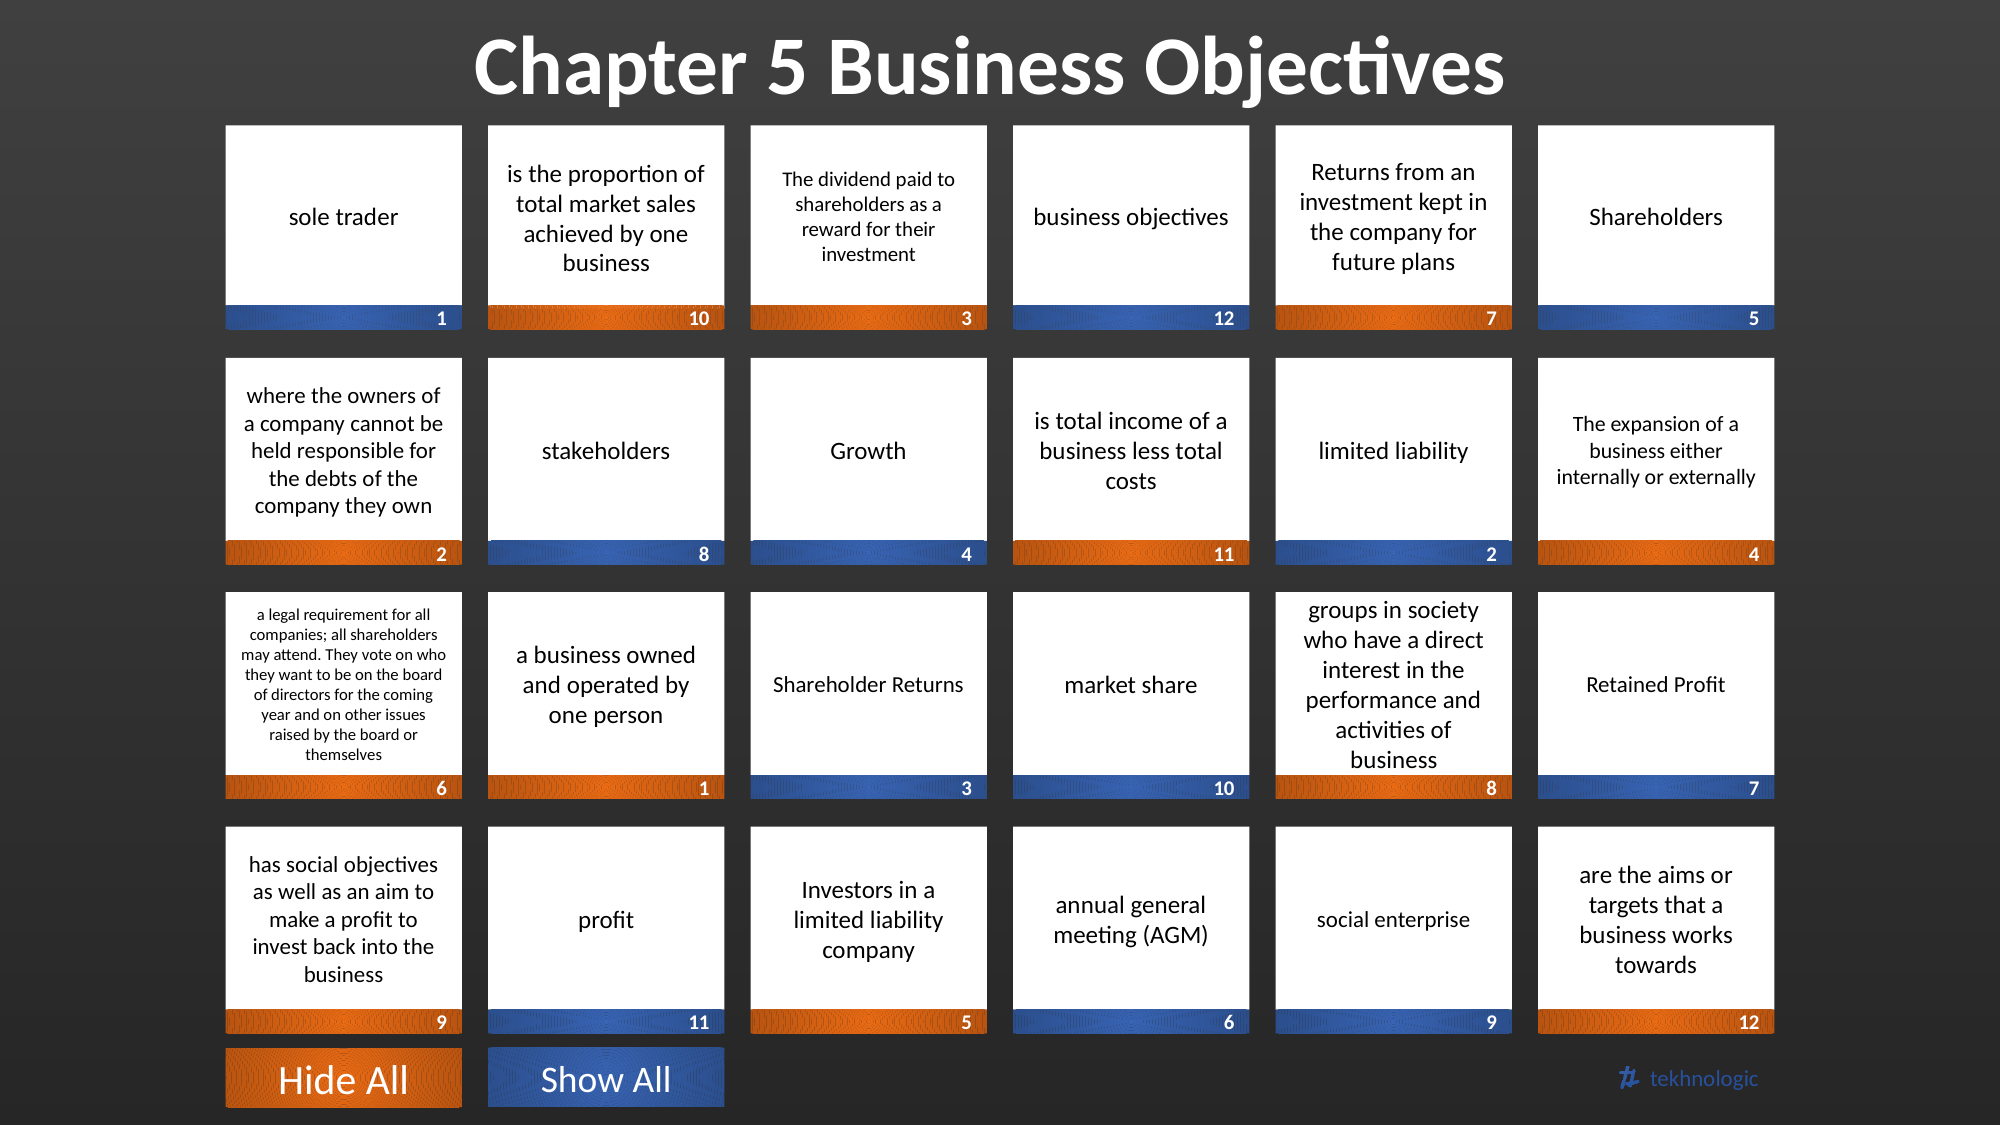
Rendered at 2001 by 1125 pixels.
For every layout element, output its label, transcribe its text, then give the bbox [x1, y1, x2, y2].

text_box a business owned and operated by one person [487, 591, 725, 774]
text_box 11 [1012, 540, 1250, 565]
text_box 1 [225, 304, 463, 330]
text_box profit [487, 826, 725, 1009]
text_box groups in society who have a direct interest in the performance and activities of business [1275, 591, 1513, 774]
text_box 12 [1012, 304, 1250, 330]
text_box Retained Profit [1537, 591, 1775, 774]
text_box is the proportion of total market sales achieved by one business [487, 124, 725, 304]
text_box 11 [487, 1009, 725, 1034]
text_box has social objectives as well as an aim to make a profit to invest back into the business [225, 826, 463, 1009]
text_box 8 [487, 540, 725, 565]
text_box 10 [487, 304, 725, 330]
text_box 3 [750, 774, 988, 800]
text_box where the owners of a company cannot be held responsible for the debts of the company they own [225, 357, 463, 540]
text_box 7 [1275, 305, 1513, 330]
text_box Investors in a limited liability company [750, 826, 988, 1009]
text_box 5 [1537, 304, 1775, 330]
text_box market share [1012, 591, 1250, 774]
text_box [1614, 1055, 1775, 1099]
text_box 2 [1275, 540, 1513, 565]
text_box 1 [487, 774, 725, 800]
text_box a legal requirement for all companies; all shareholders may attend. They vote on who they want to be on the board of directors for the coming year and on other issues raised by the board or themselves [225, 591, 463, 774]
text_box 6 [225, 774, 463, 800]
text_box Chapter 5 Business Objectives [0, 3, 2000, 119]
text_box Hide All [225, 1047, 463, 1108]
text_box 9 [225, 1009, 463, 1034]
text_box is total income of a business less total costs [1012, 357, 1250, 540]
text_box Show All [487, 1047, 725, 1108]
text_box Shareholder Returns [750, 591, 988, 774]
text_box stakeholders [487, 357, 725, 540]
text_box business objectives [1012, 124, 1250, 304]
text_box 12 [1537, 1009, 1775, 1034]
text_box 9 [1275, 1009, 1513, 1034]
text_box 4 [750, 540, 988, 565]
text_box are the aims or targets that a business works towards [1537, 826, 1775, 1009]
text_box The dividend paid to shareholders as a reward for their investment [750, 124, 988, 304]
text_box 8 [1275, 774, 1513, 800]
text_box 3 [750, 304, 988, 330]
text_box 7 [1537, 774, 1775, 800]
text_box 6 [1012, 1009, 1250, 1034]
text_box sole trader [225, 124, 463, 304]
text_box limited liability [1275, 357, 1513, 540]
text_box Growth [750, 357, 988, 540]
text_box The expansion of a business either internally or externally [1537, 357, 1775, 540]
text_box 4 [1537, 540, 1775, 565]
text_box Shareholders [1537, 124, 1775, 304]
text_box 10 [1012, 774, 1250, 800]
text_box annual general meeting (AGM) [1012, 826, 1250, 1009]
text_box social enterprise [1275, 826, 1513, 1009]
text_box 2 [225, 540, 463, 565]
text_box 5 [750, 1009, 988, 1034]
text_box Returns from an investment kept in the company for future plans [1275, 124, 1513, 305]
